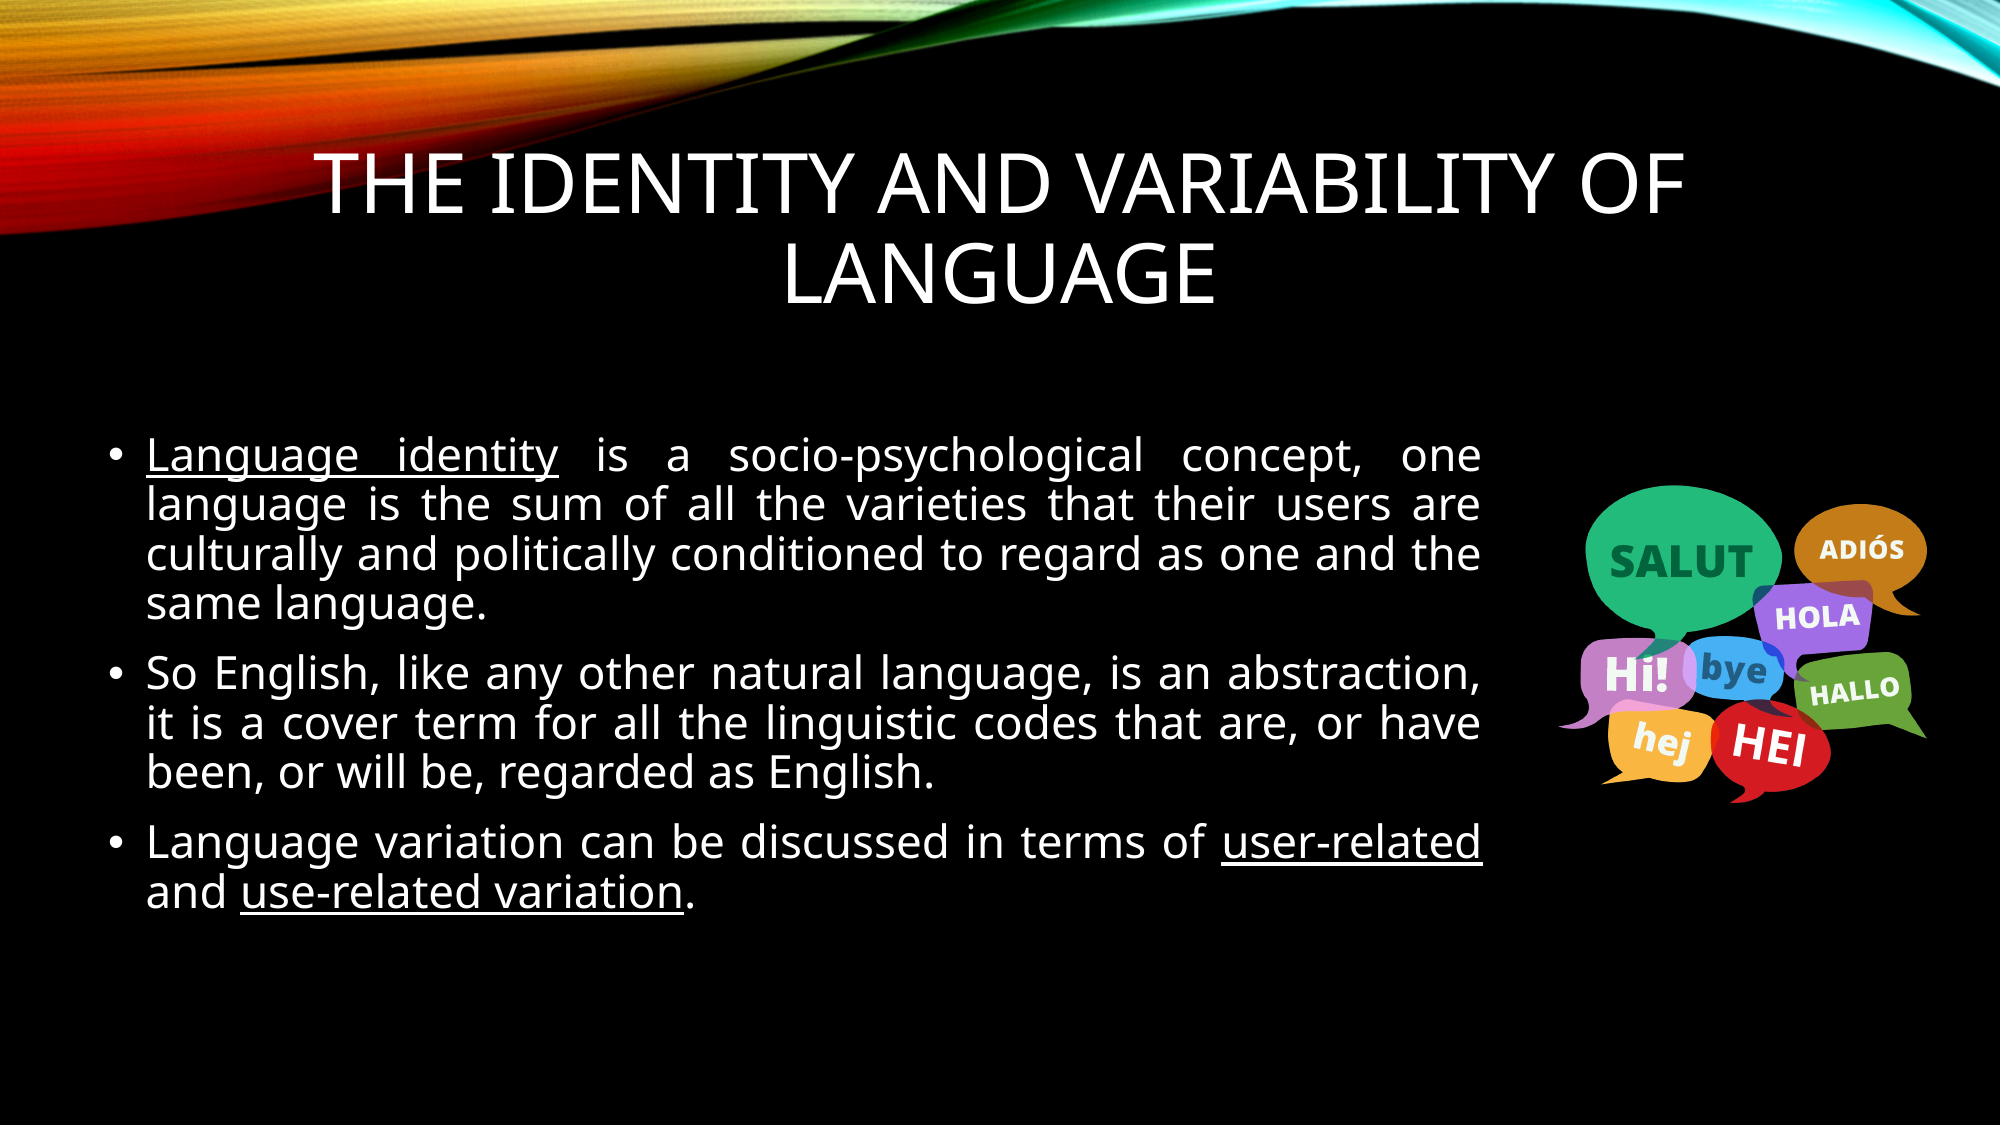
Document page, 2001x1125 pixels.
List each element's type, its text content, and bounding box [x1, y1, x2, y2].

picture [0, 0, 2000, 237]
title The identity and variability of language [293, 125, 1707, 338]
picture [1558, 483, 1930, 803]
list Language identity is a socio-psychological concept, one language is the sum of all the varieties that their users are culturally and politically conditioned to regard as one and the same language. So English, like any other natural language, is an abstraction, it is a cover term for all the linguistic codes that are, or have been, or will be, regarded as English. Language variation can be discussed in terms of user-related and use-related variation. [93, 424, 1498, 1085]
